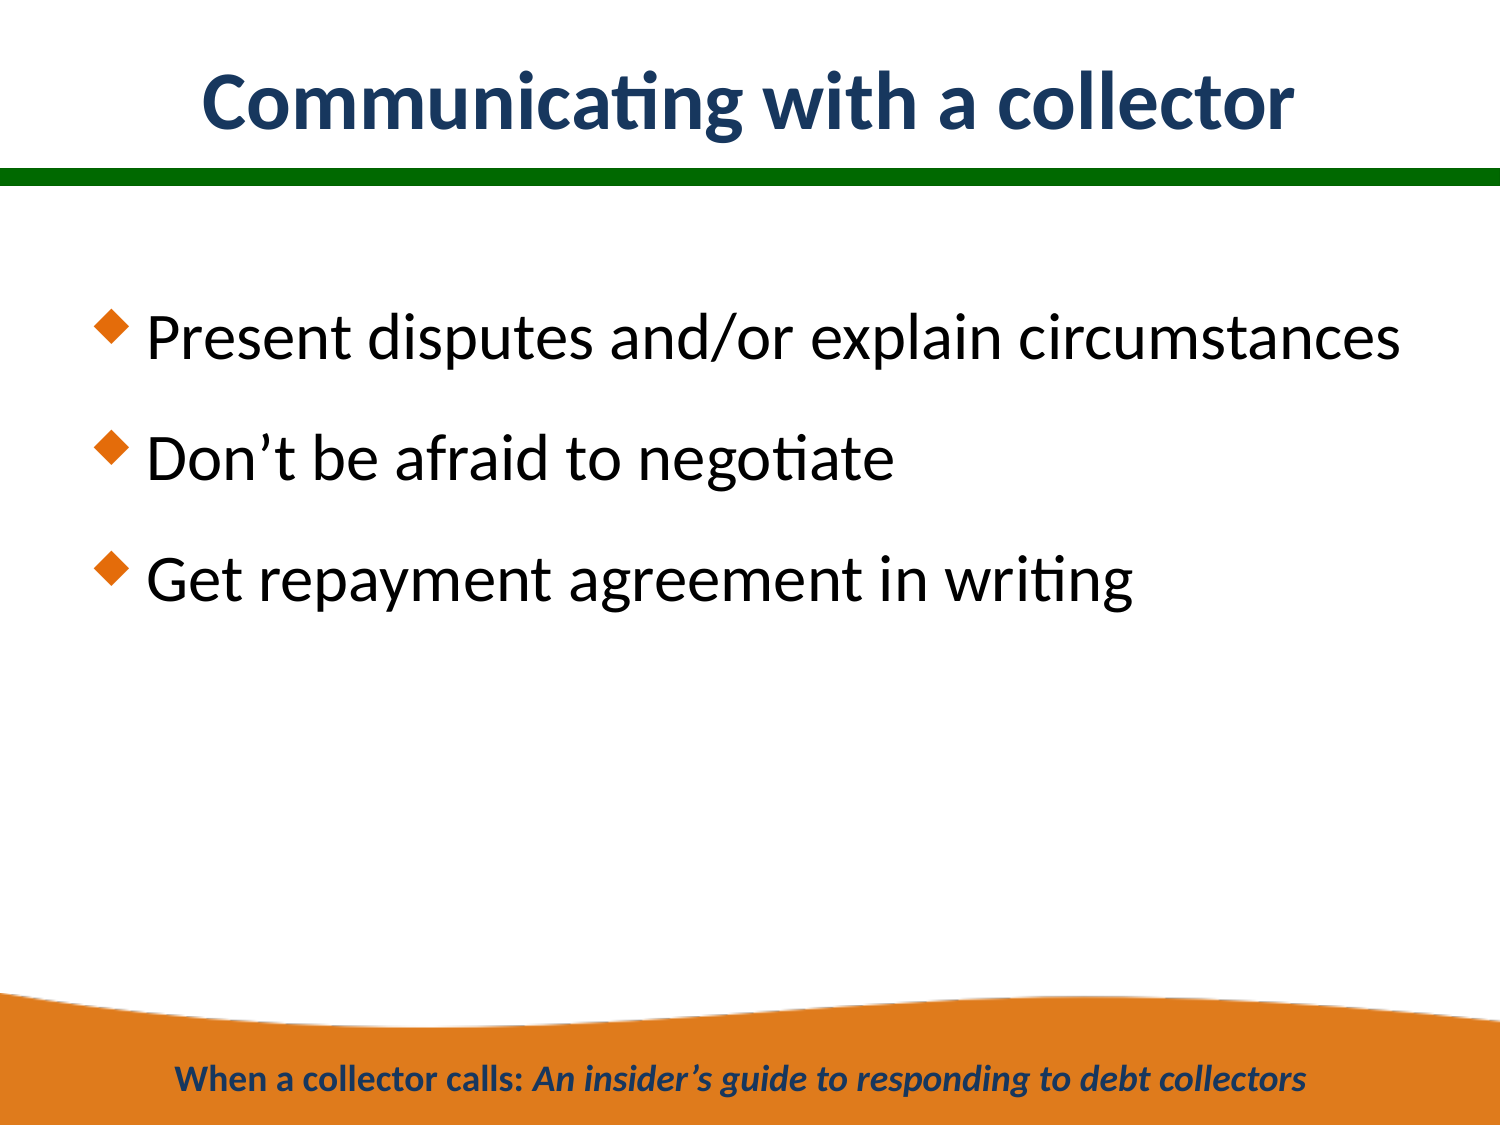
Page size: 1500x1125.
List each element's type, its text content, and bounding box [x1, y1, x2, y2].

title Communicating with a collector [0, 186, 1500, 190]
text_box [0, 168, 1500, 186]
picture [0, 688, 1500, 1125]
list Present disputes and/or explain circumstances Don’t be afraid to negotiate Get repayment agreement in writing [75, 284, 1425, 687]
title Communicating with a collector [0, 2, 1500, 168]
